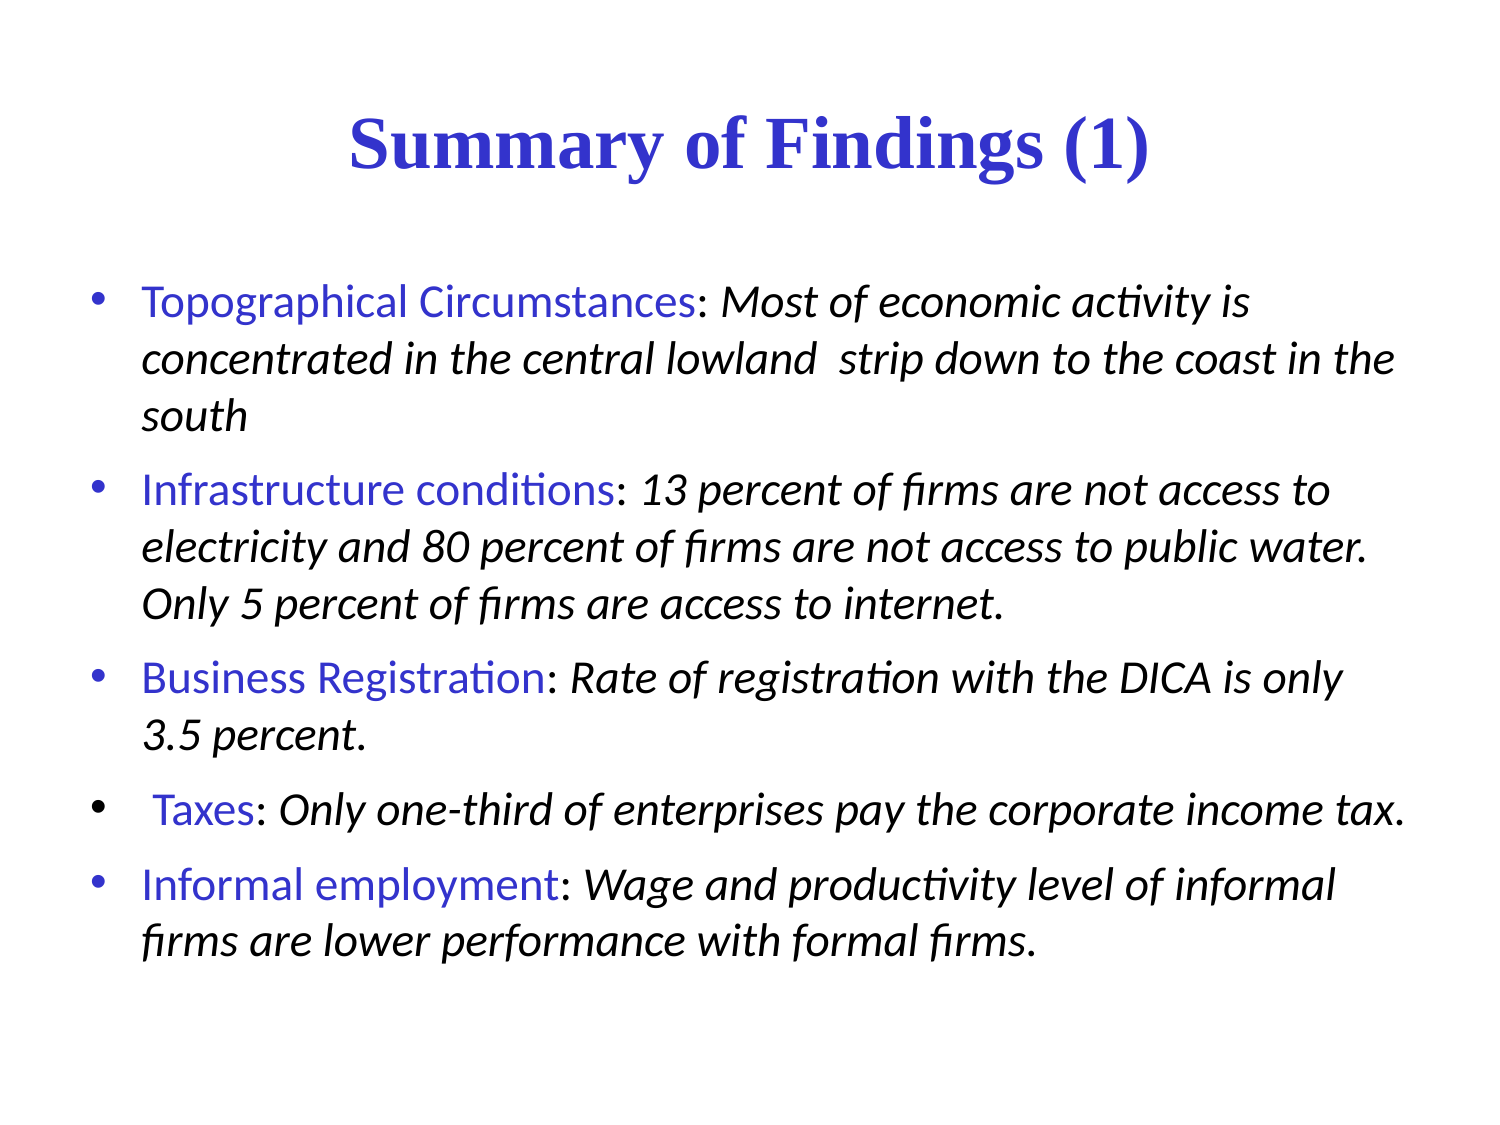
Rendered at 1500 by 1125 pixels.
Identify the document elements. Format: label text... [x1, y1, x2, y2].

list Topographical Circumstances: Most of economic activity is concentrated in the central lowland strip down to the coast in the south Infrastructure conditions: 13 percent of firms are not access to electricity and 80 percent of firms are not access to public water. Only 5 percent of firms are access to internet. Business Registration: Rate of registration with the DICA is only 3.5 percent. Taxes: Only one-third of enterprises pay the corporate income tax. Informal employment: Wage and productivity level of informal firms are lower performance with formal firms. [75, 262, 1425, 1005]
title Summary of Findings (1) [75, 45, 1425, 233]
